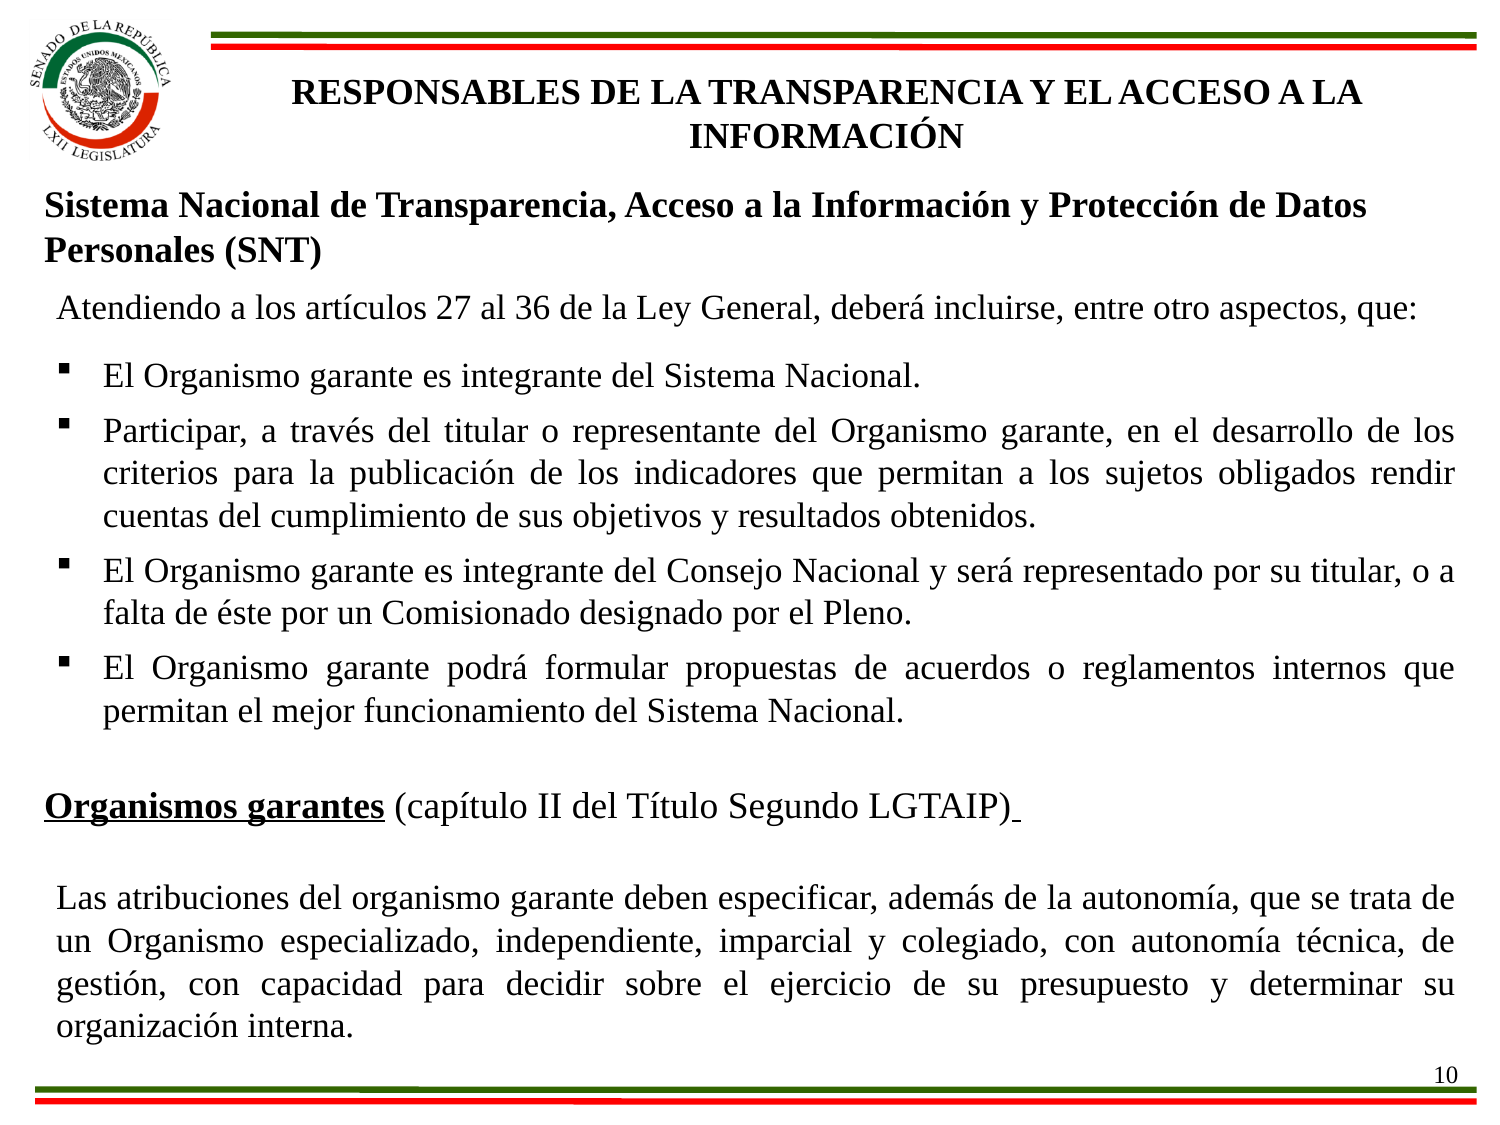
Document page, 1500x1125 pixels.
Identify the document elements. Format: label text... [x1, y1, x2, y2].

text_box 10 [1418, 1108, 1479, 1112]
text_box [34, 34, 1477, 1102]
picture [29, 19, 172, 161]
